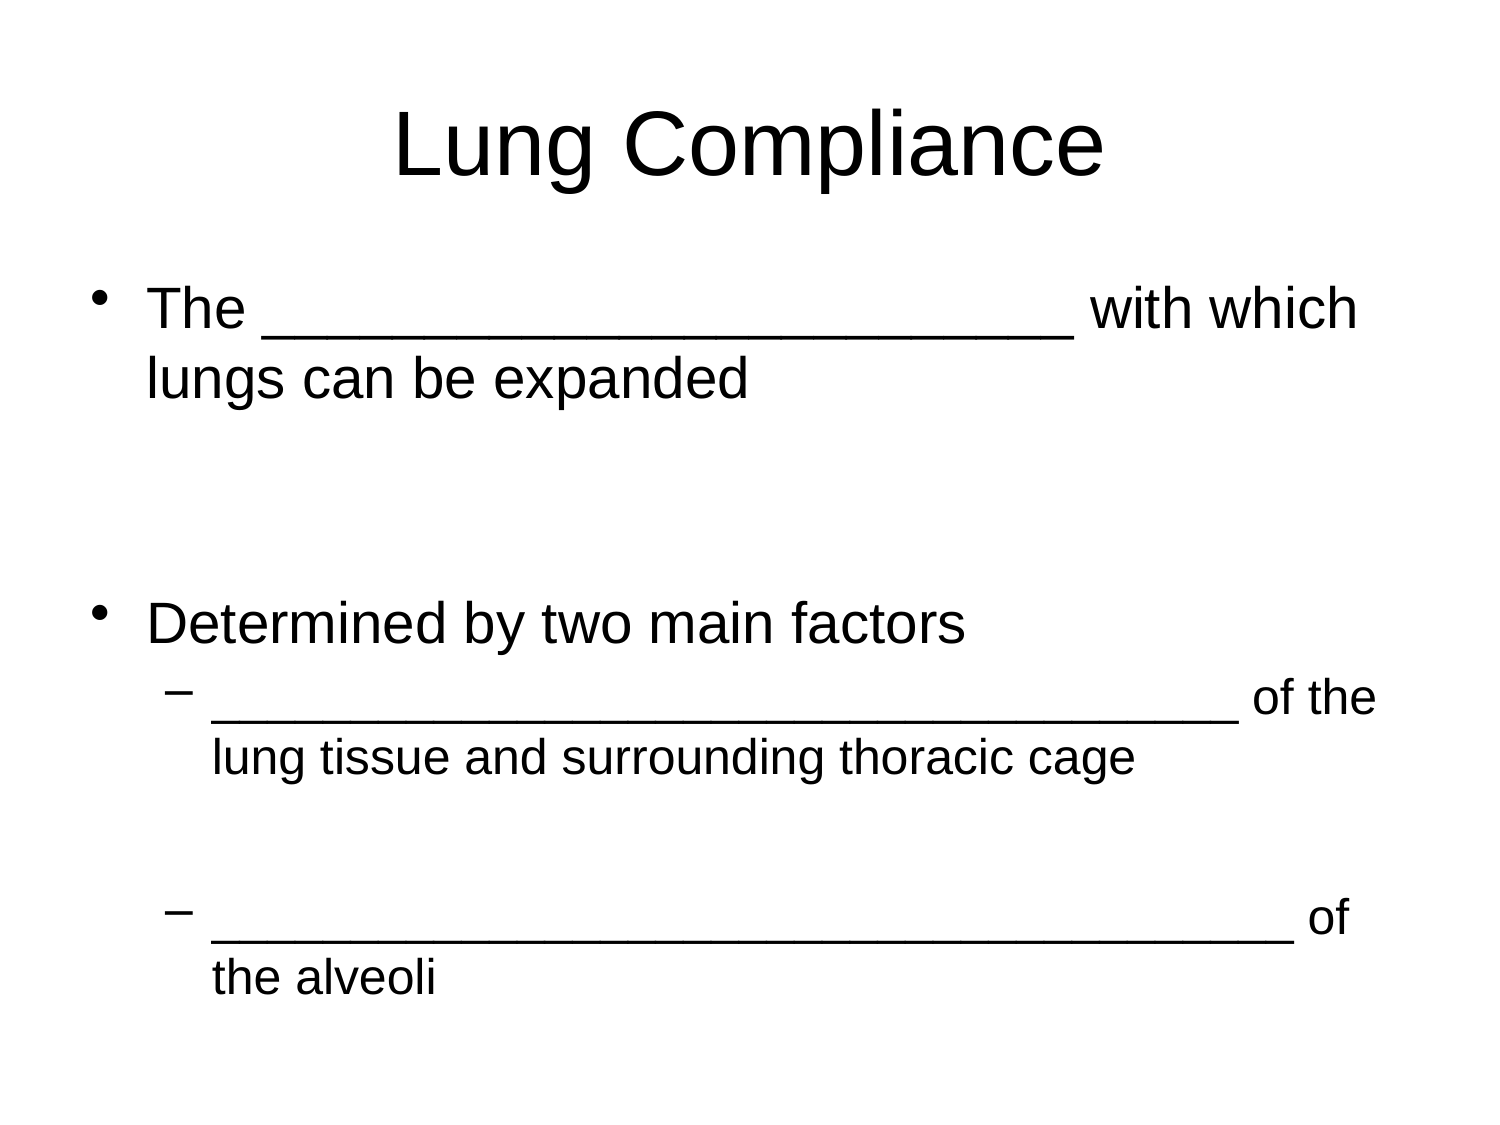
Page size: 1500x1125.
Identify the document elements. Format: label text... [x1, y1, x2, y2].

title Lung Compliance [74, 44, 1426, 233]
list The _________________________ with which lungs can be expanded Determined by two main factors _____________________________________ of the lung tissue and surrounding thoracic cage _______________________________________ of the alveoli [74, 262, 1426, 1076]
